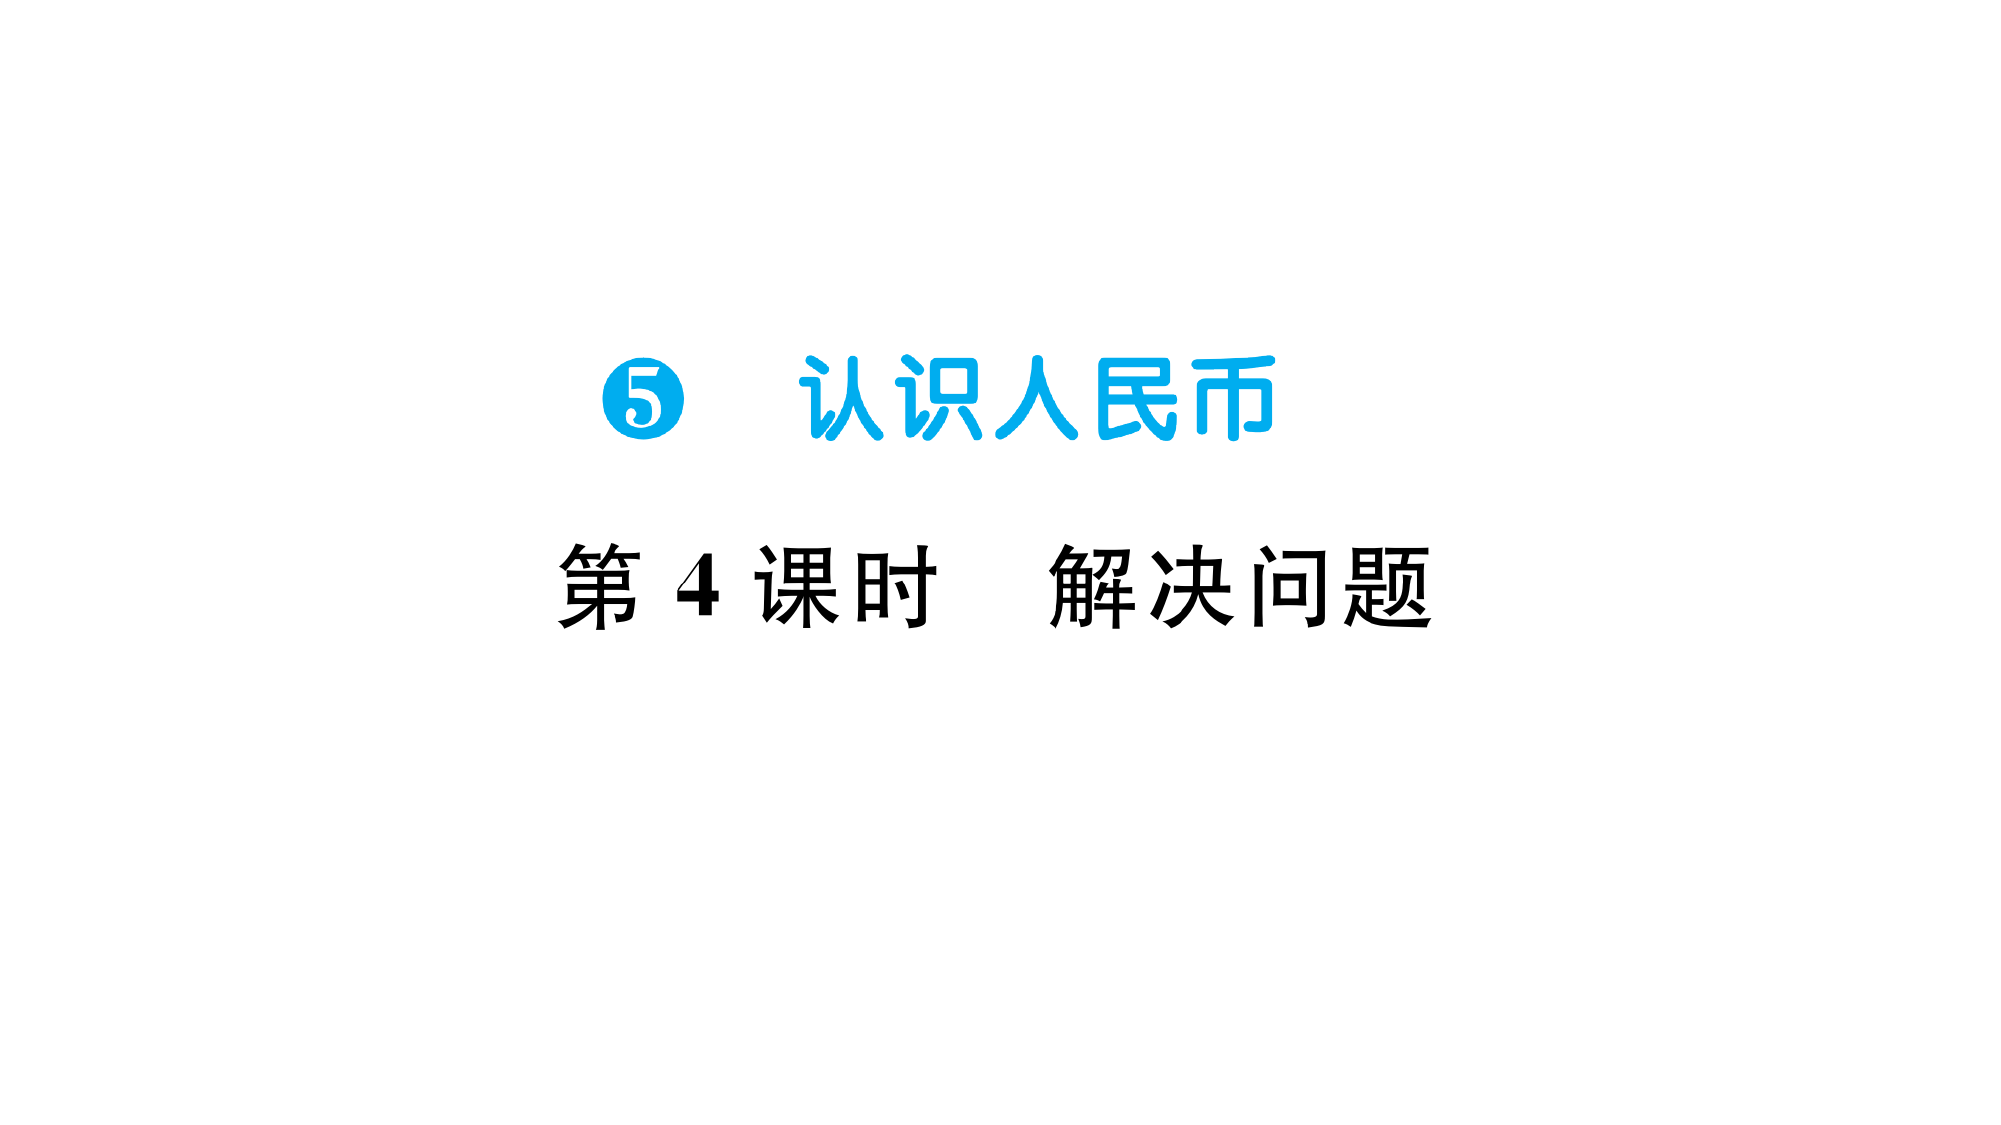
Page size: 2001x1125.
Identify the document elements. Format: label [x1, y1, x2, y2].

picture [552, 337, 1448, 722]
